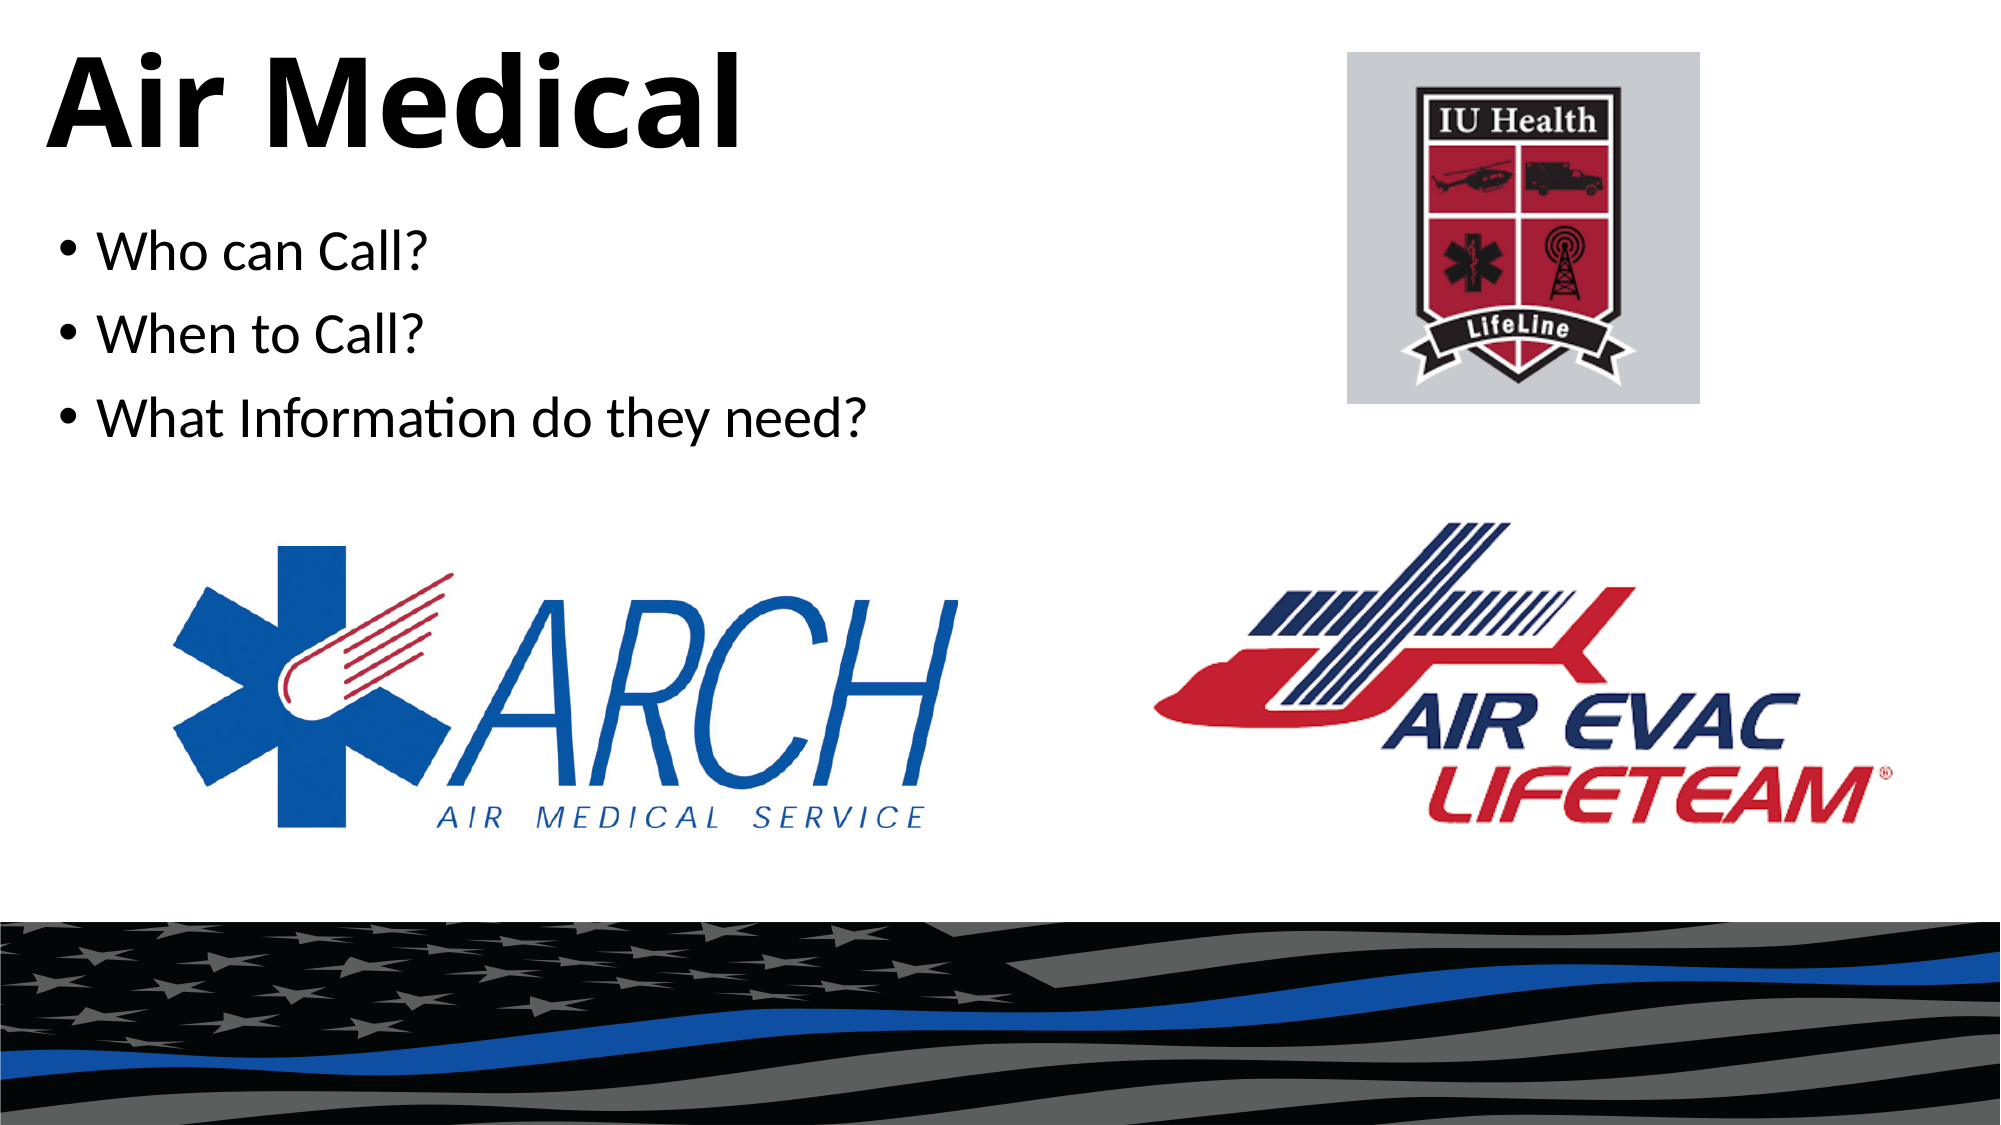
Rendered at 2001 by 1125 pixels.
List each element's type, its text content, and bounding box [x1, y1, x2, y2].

picture [1347, 52, 1700, 404]
title Air Medical [31, 0, 1757, 216]
list Who can Call? When to Call? What Information do they need? [43, 121, 1769, 836]
picture [1123, 478, 1924, 869]
picture [0, 922, 2000, 1125]
picture [130, 512, 1000, 861]
